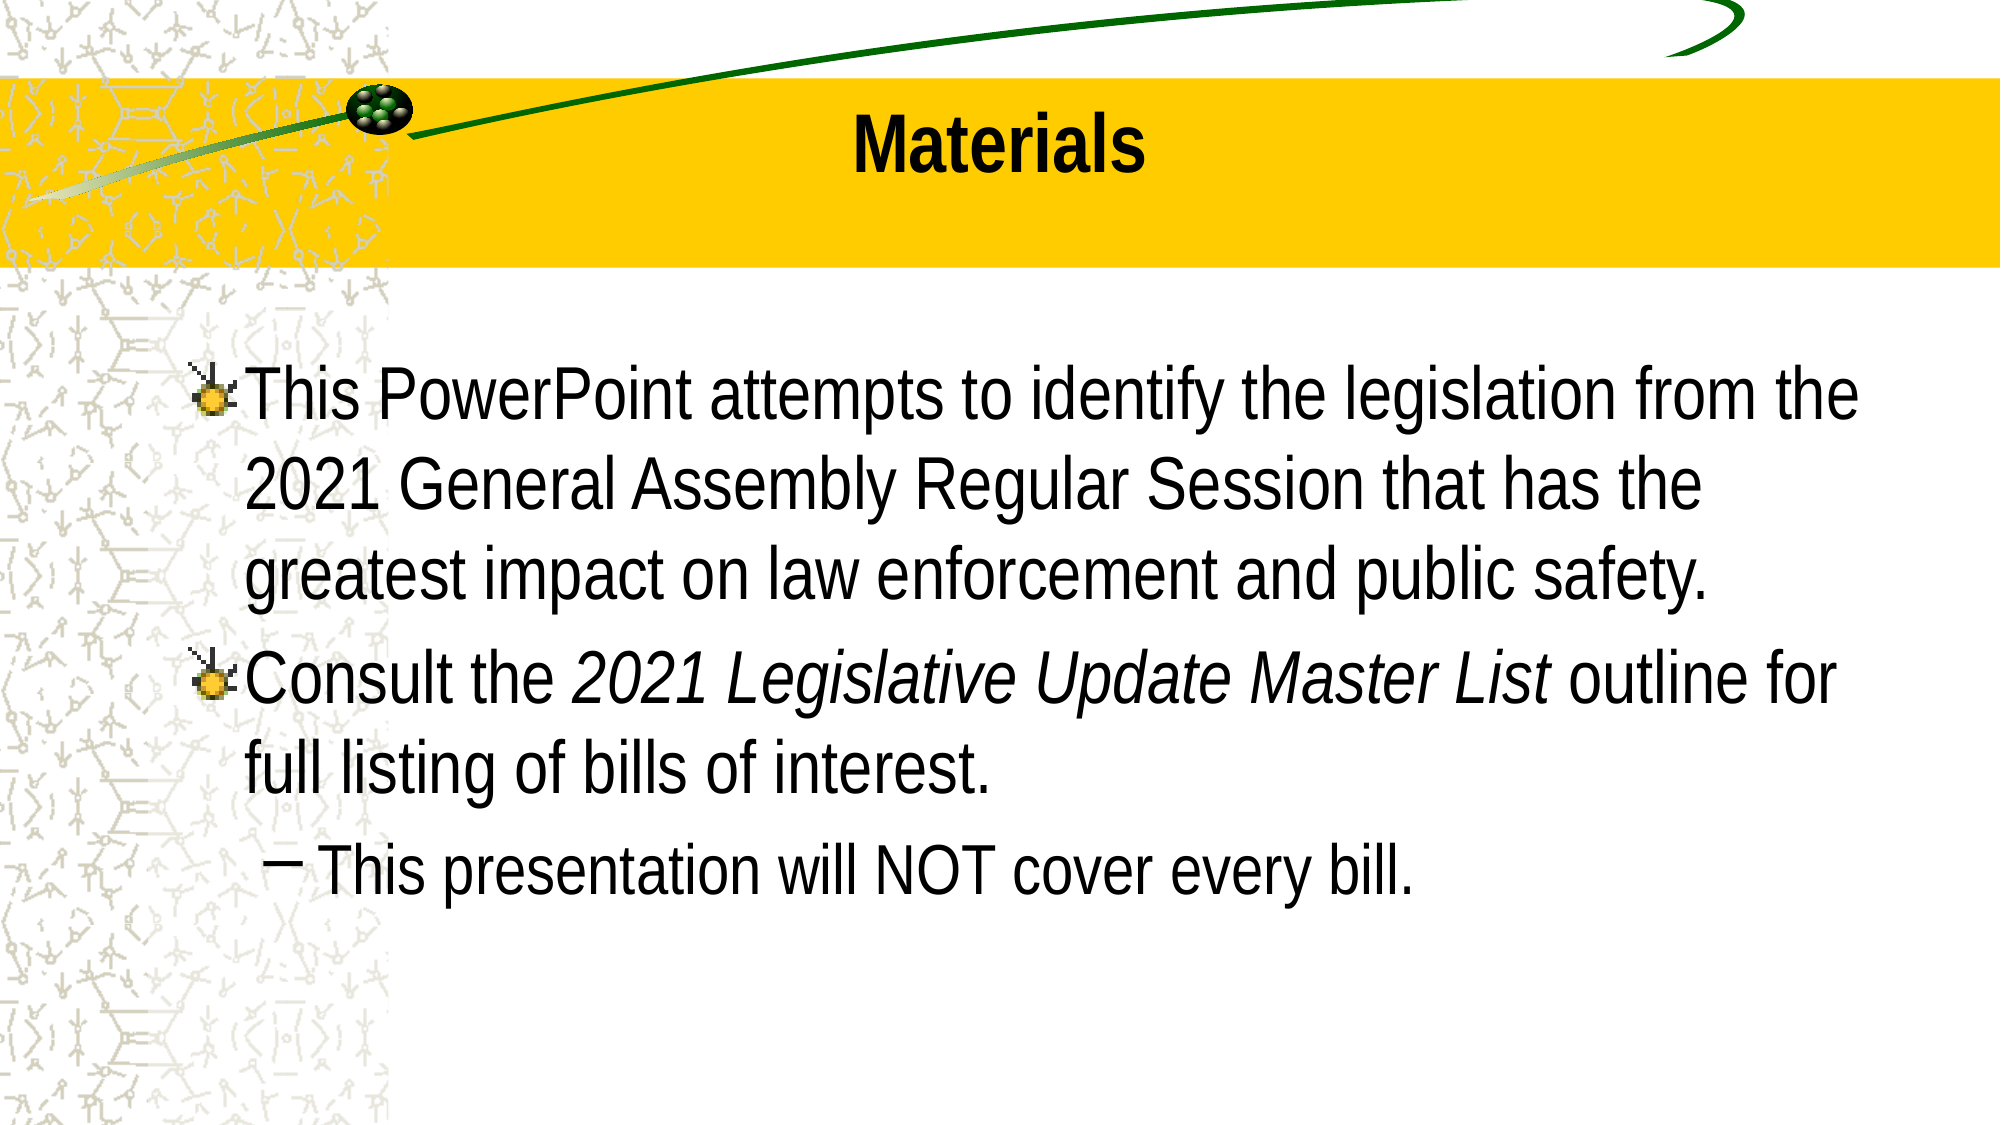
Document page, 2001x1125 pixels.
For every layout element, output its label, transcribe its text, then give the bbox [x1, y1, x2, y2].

list This PowerPoint attempts to identify the legislation from the 2021 General Assembly Regular Session that has the greatest impact on law enforcement and public safety. Consult the 2021 Legislative Update Master List outline for full listing of bills of interest. This presentation will NOT cover every bill. [180, 336, 1940, 1052]
picture [188, 362, 242, 416]
picture [188, 647, 242, 700]
picture [0, 0, 389, 1125]
title Materials [99, 14, 1901, 263]
